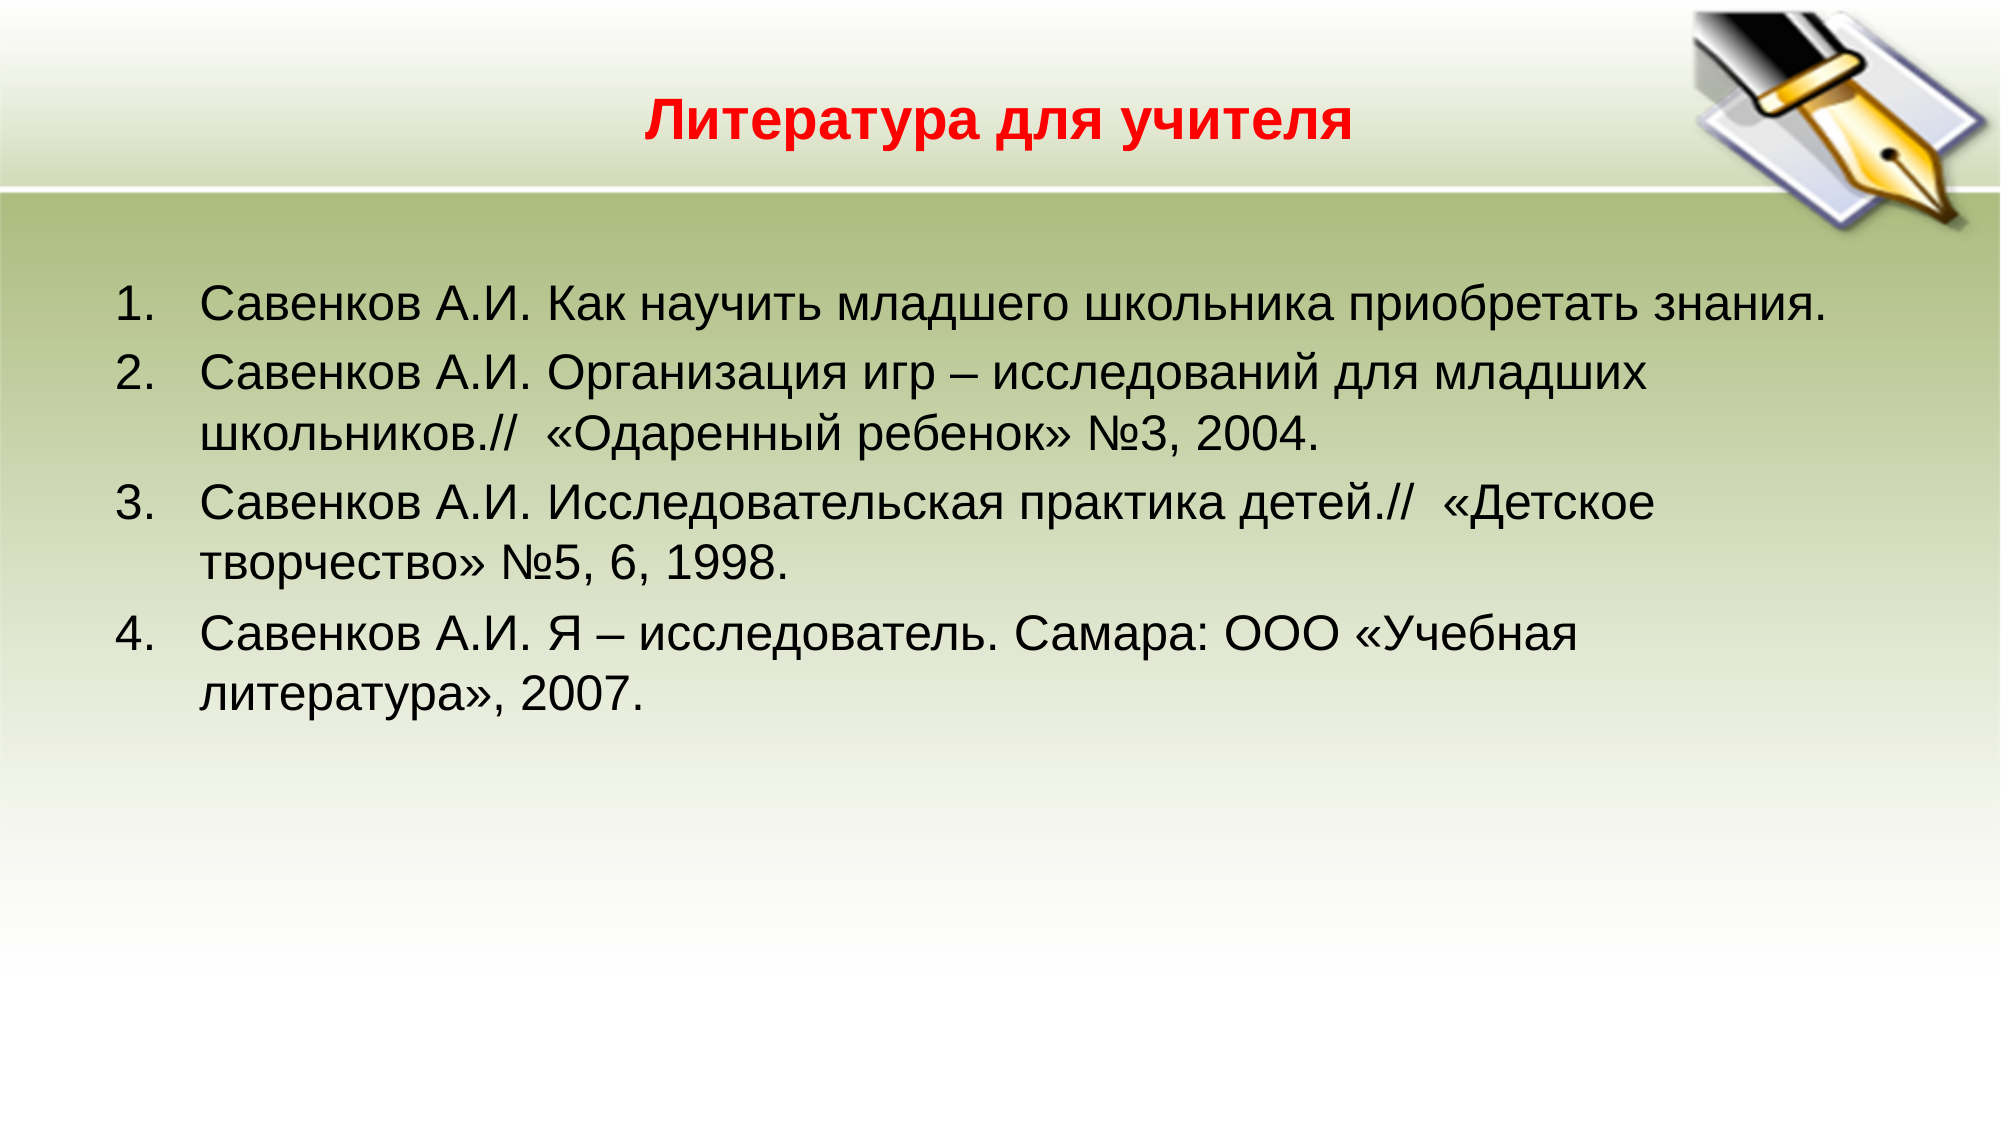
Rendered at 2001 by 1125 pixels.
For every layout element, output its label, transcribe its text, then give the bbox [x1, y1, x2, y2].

title Литература для учителя [324, 0, 1675, 233]
list Савенков А.И. Как научить младшего школьника приобретать знания. Савенков А.И. Организация игр – исследований для младших школьников.// «Одаренный ребенок» №3, 2004. Савенков А.И. Исследовательская практика детей.// «Детское творчество» №5, 6, 1998. Савенков А.И. Я – исследователь. Самара: ООО «Учебная литература», 2007. [99, 262, 1900, 1005]
picture [0, 0, 2001, 1125]
